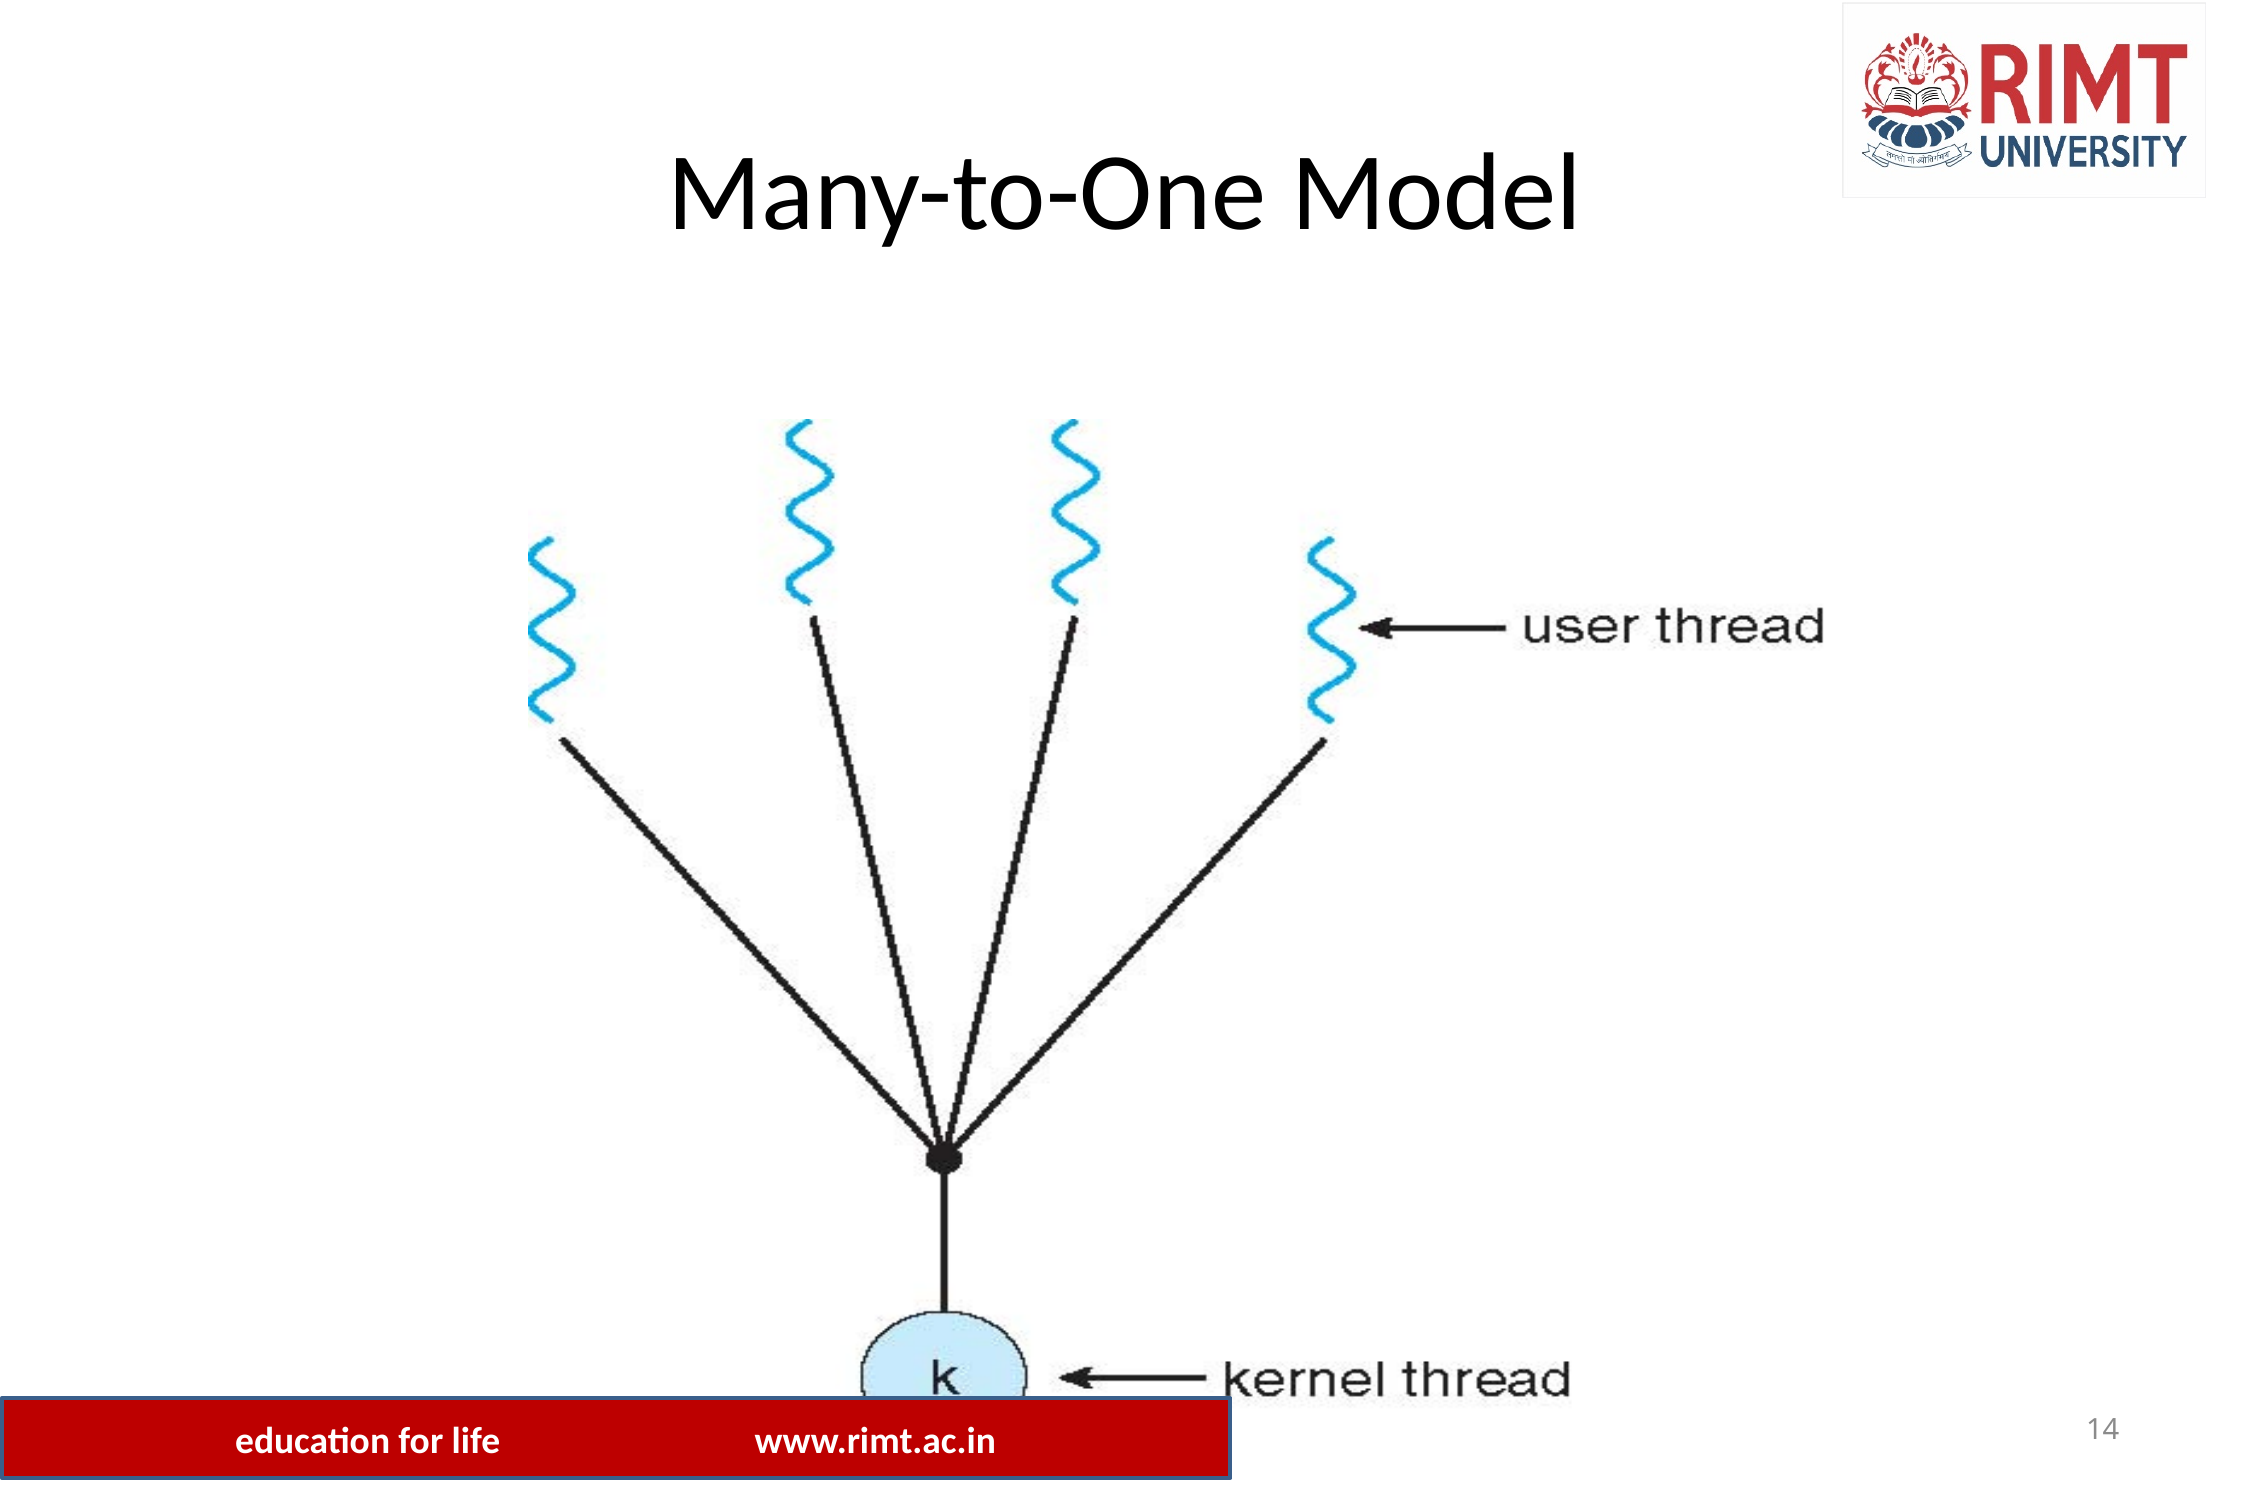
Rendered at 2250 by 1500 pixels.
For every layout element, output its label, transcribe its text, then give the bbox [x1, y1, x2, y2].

slide_number 14 [1612, 1390, 2138, 1471]
title Many-to-One Model [112, 60, 2138, 310]
picture [1841, 1, 2206, 199]
text_box education for life www.rimt.ac.in [0, 1396, 1232, 1480]
picture [528, 419, 1828, 1446]
